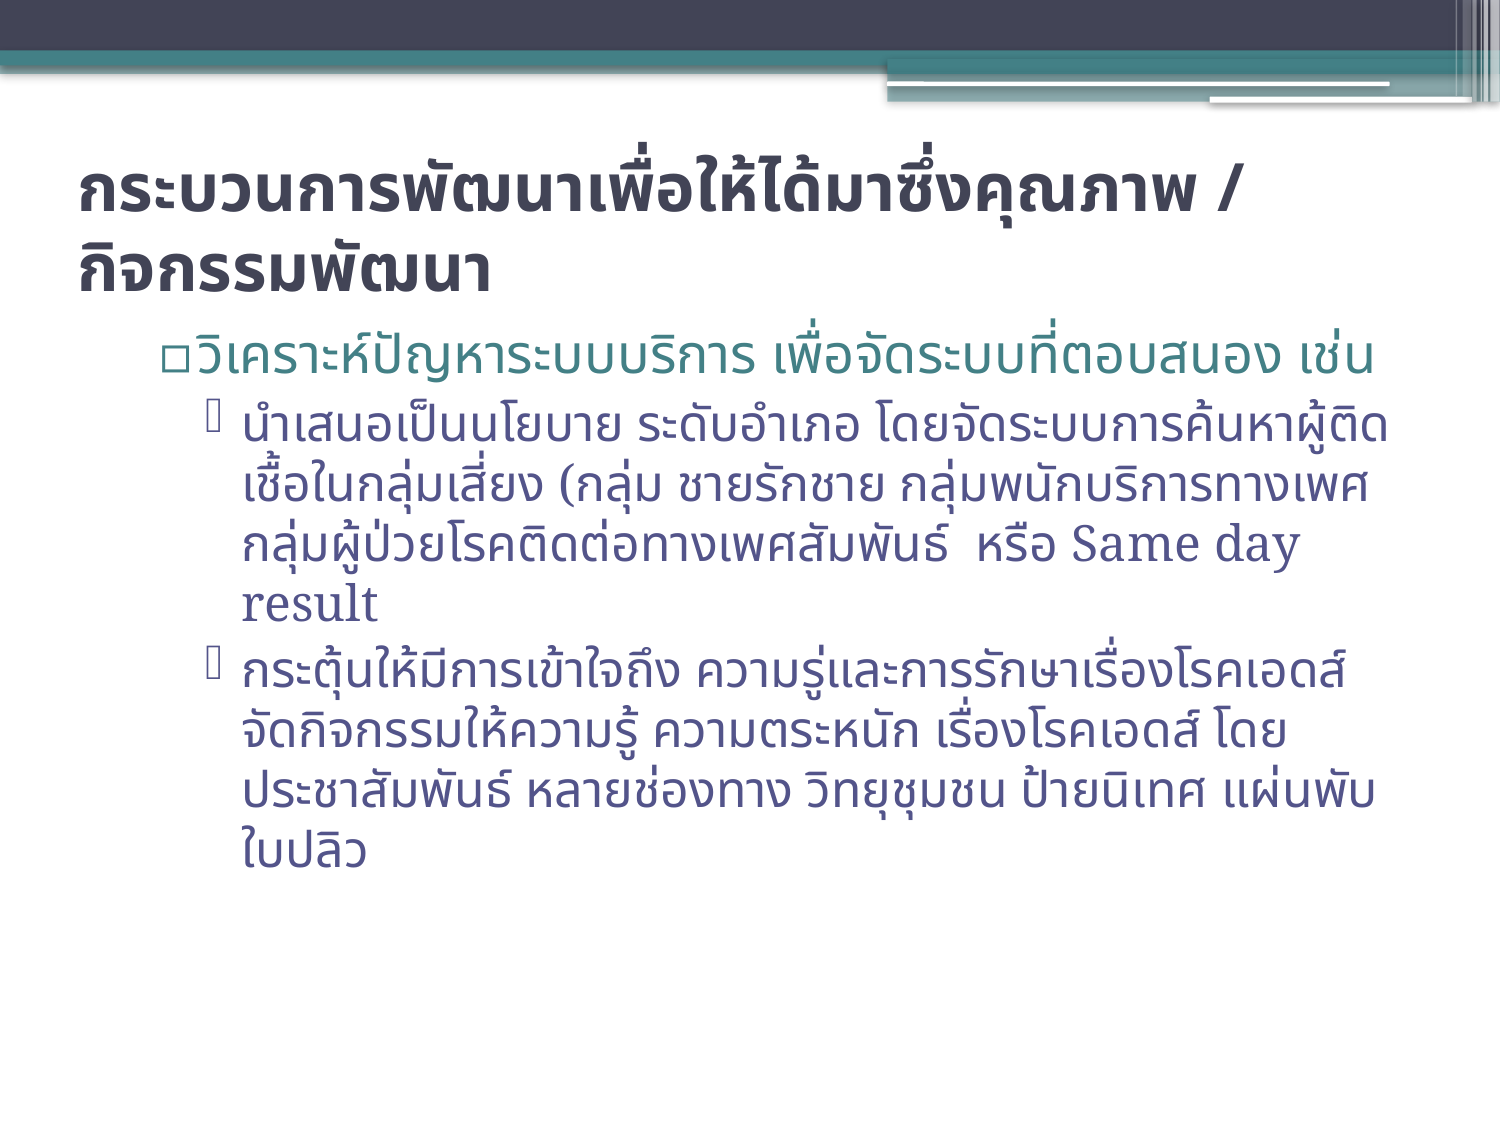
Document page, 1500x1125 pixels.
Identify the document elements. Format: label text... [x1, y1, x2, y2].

list วิเคราะห์ปัญหาระบบบริการ เพื่อจัดระบบที่ตอบสนอง เช่น นำเสนอเป็นนโยบาย ระดับอำเภอ โดยจัดระบบการค้นหาผู้ติดเชื้อในกลุ่มเสี่ยง (กลุ่ม ชายรักชาย กลุ่มพนักบริการทางเพศ กลุ่มผู้ป่วยโรคติดต่อทางเพศสัมพันธ์ หรือ Same day result กระตุ้นให้มีการเข้าใจถึง ความรู่และการรักษาเรื่องโรคเอดส์ จัดกิจกรรมให้ความรู้ ความตระหนัก เรื่องโรคเอดส์ โดยประชาสัมพันธ์ หลายช่องทาง วิทยุชุมชน ป้ายนิเทศ แผ่นพับ ใบปลิว [75, 312, 1425, 1022]
title กระบวนการพัฒนาเพื่อให้ได้มาซึ่งคุณภาพ / กิจกรรมพัฒนา [62, 137, 1413, 313]
